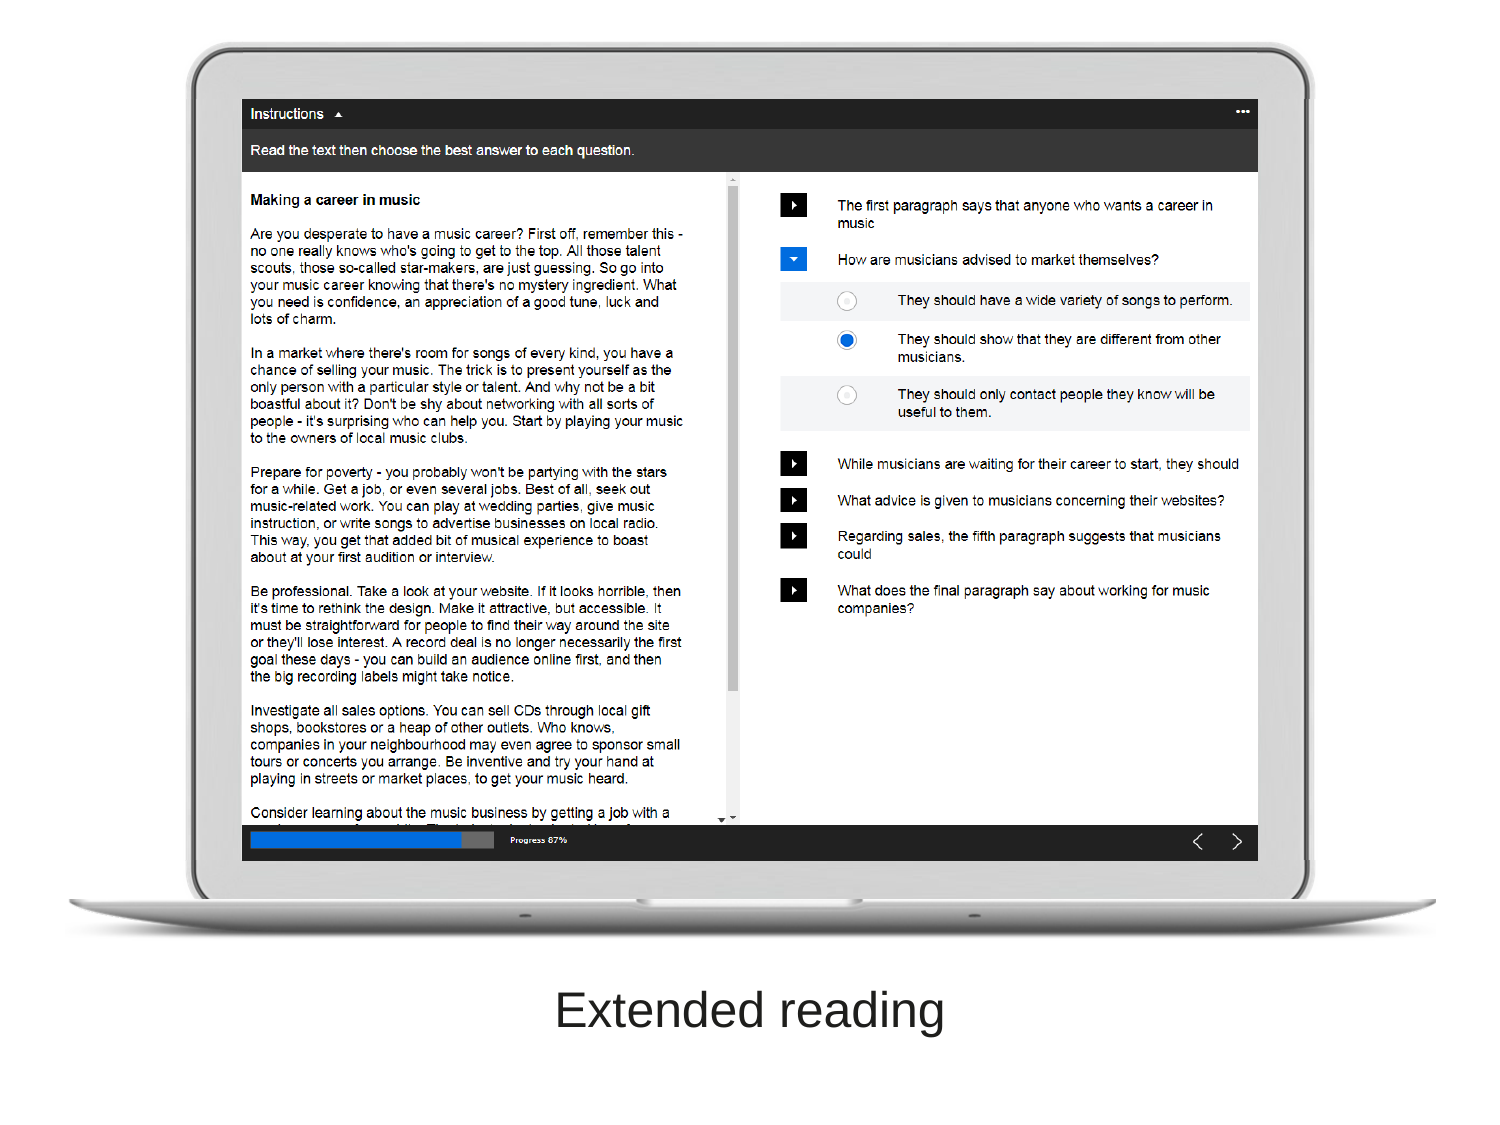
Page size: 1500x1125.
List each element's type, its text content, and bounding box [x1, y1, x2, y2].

title Extended reading [360, 928, 1140, 1094]
picture [65, 39, 1436, 941]
